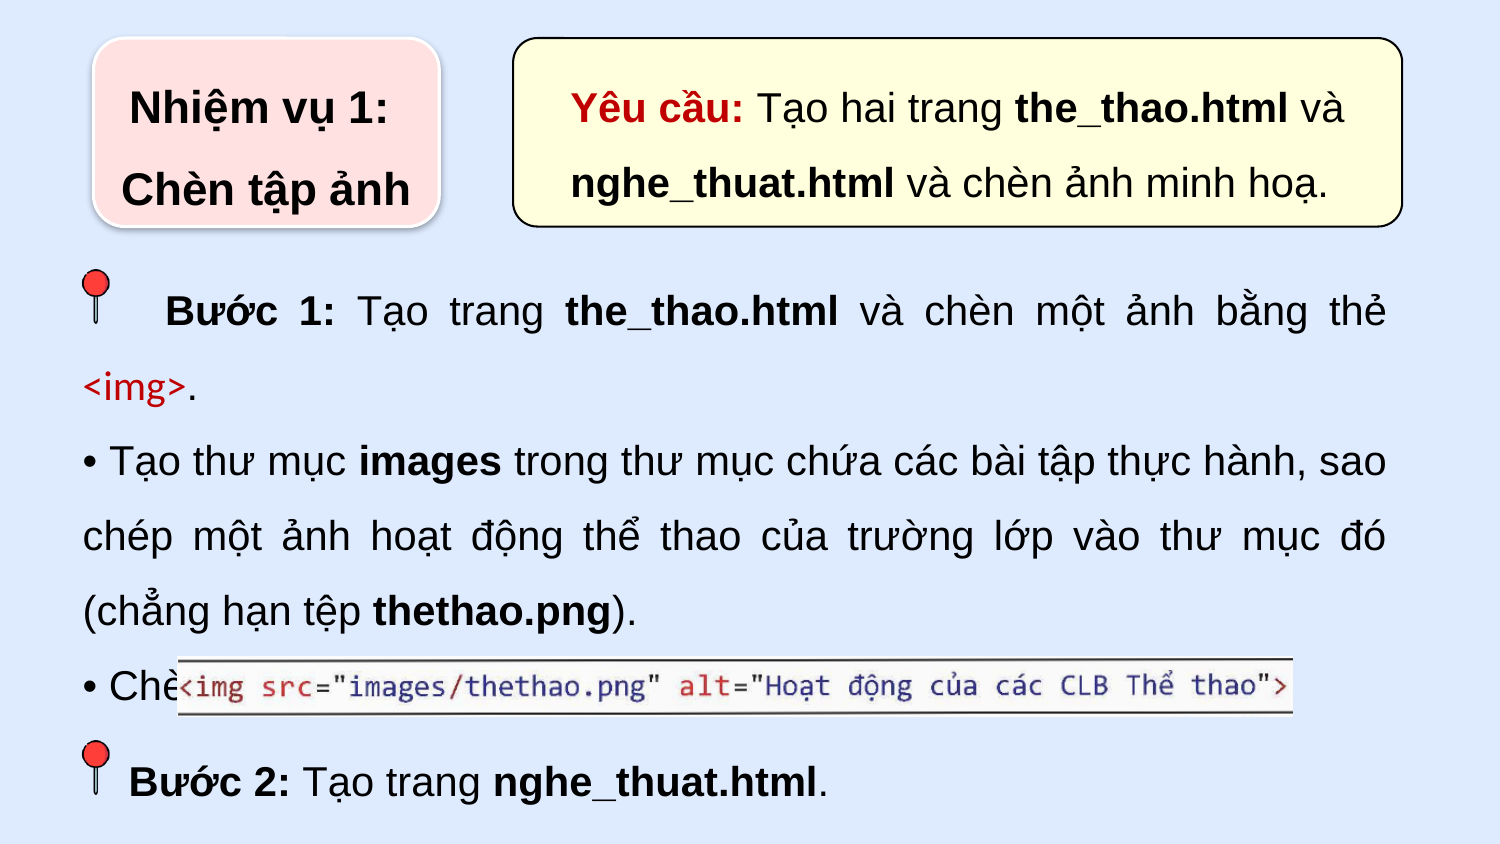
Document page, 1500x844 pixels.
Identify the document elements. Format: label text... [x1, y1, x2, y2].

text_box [67, 250, 1403, 646]
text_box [512, 37, 1403, 227]
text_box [67, 722, 1403, 814]
picture [177, 656, 1294, 717]
text_box Nhiệm vụ 1: Chèn tập ảnh [93, 38, 440, 227]
